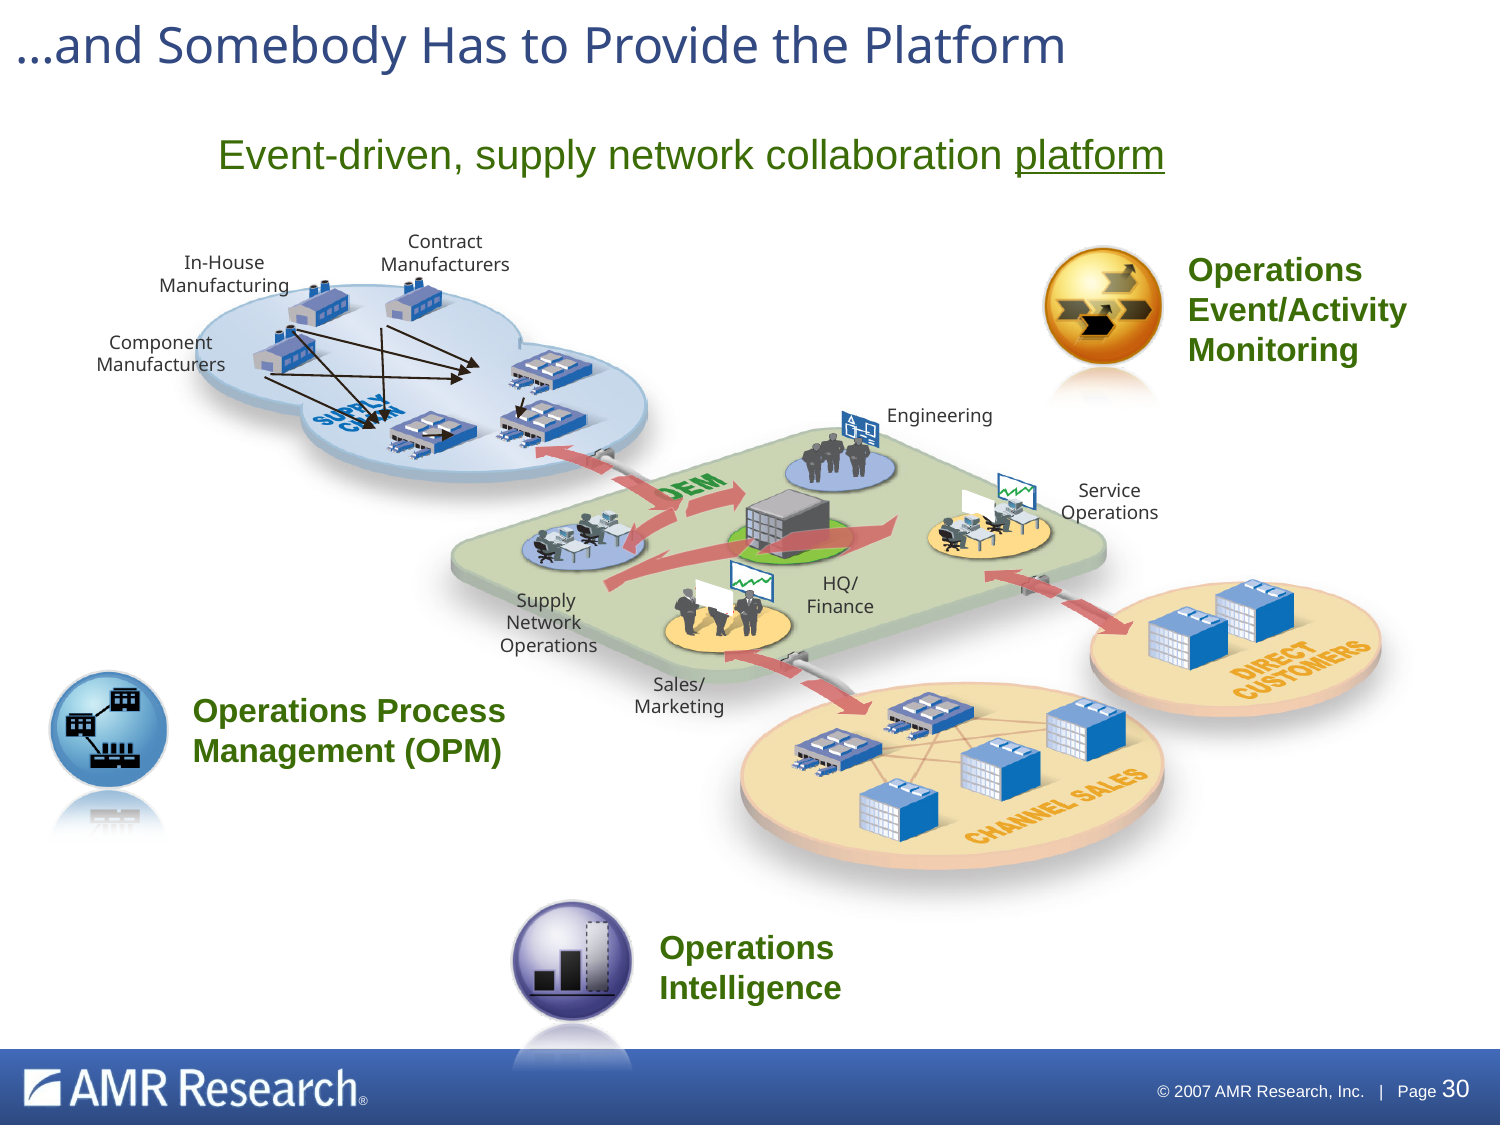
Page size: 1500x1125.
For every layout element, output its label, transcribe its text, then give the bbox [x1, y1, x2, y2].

title …and Somebody Has to Provide the Platform [0, 0, 1500, 88]
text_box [510, 899, 972, 1073]
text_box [48, 668, 543, 843]
text_box Event-driven, supply network collaboration platform [203, 119, 1181, 186]
picture [15, 1065, 363, 1111]
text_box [1042, 240, 1500, 411]
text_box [78, 222, 1423, 923]
slide_number © 2007 AMR Research, Inc. | Page 30 [740, 1062, 1486, 1113]
